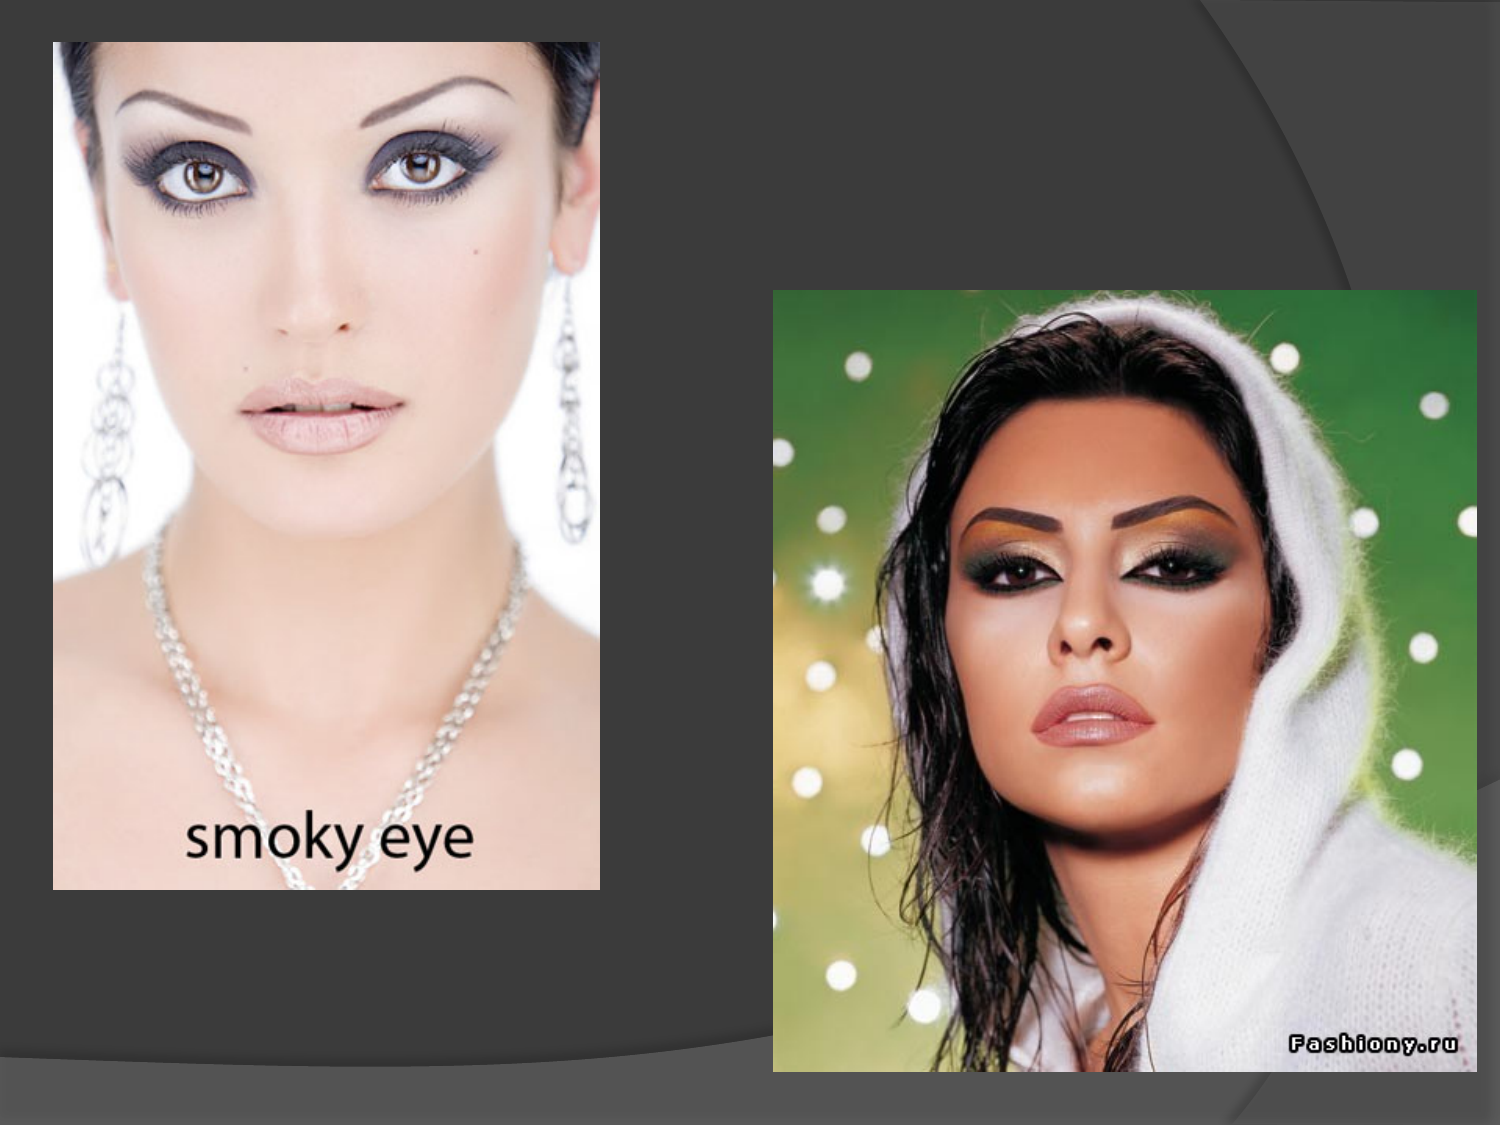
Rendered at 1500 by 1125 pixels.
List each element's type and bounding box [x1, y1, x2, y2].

picture [773, 290, 1477, 1073]
picture [52, 42, 601, 890]
